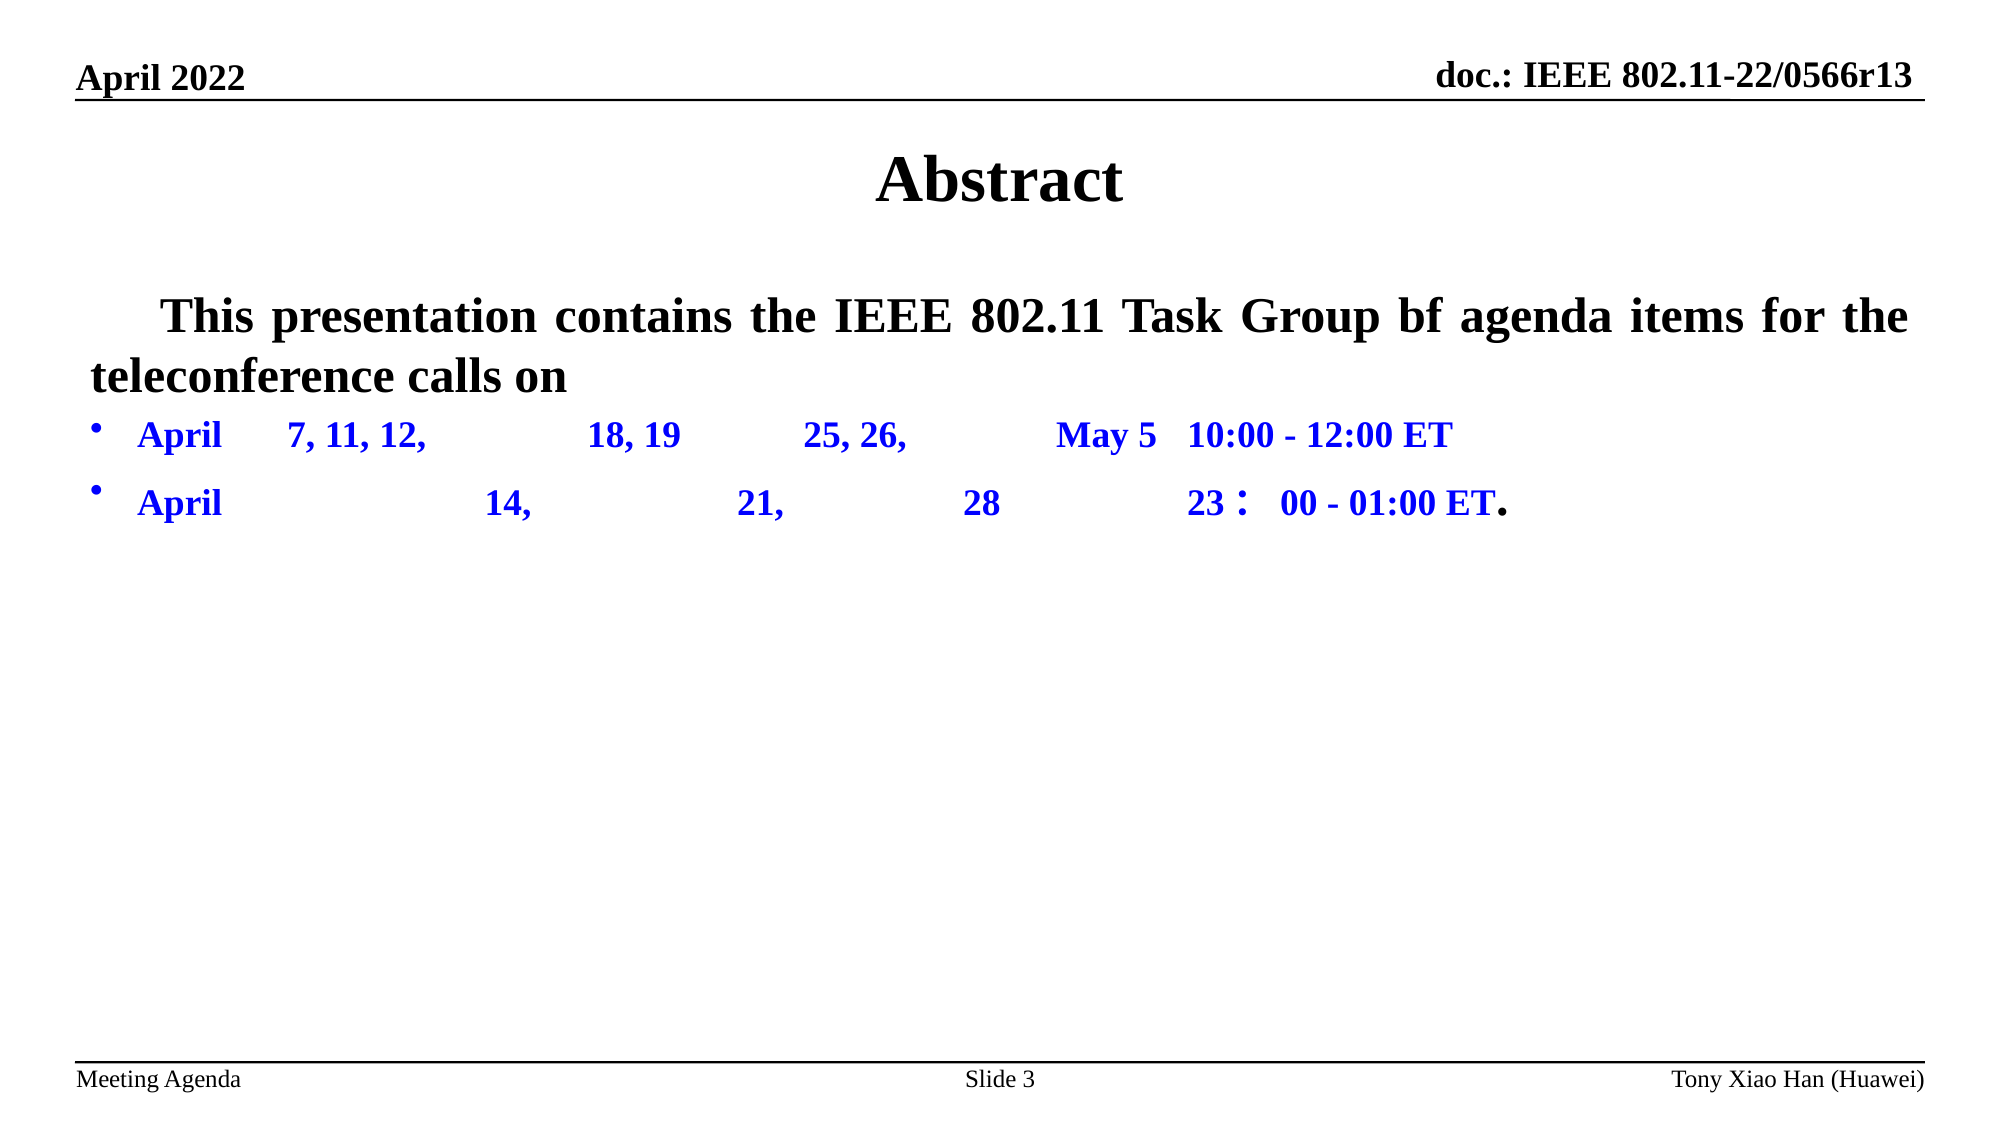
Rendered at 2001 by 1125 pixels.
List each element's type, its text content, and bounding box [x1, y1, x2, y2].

text_box This presentation contains the IEEE 802.11 Task Group bf agenda items for the teleconference calls on April 7, 11, 12, 18, 19 25, 26, May 5 10:00 - 12:00 ET April 14, 21, 28 23：00 - 01:00 ET. [75, 274, 1925, 950]
text_box Abstract [362, 87, 1638, 263]
